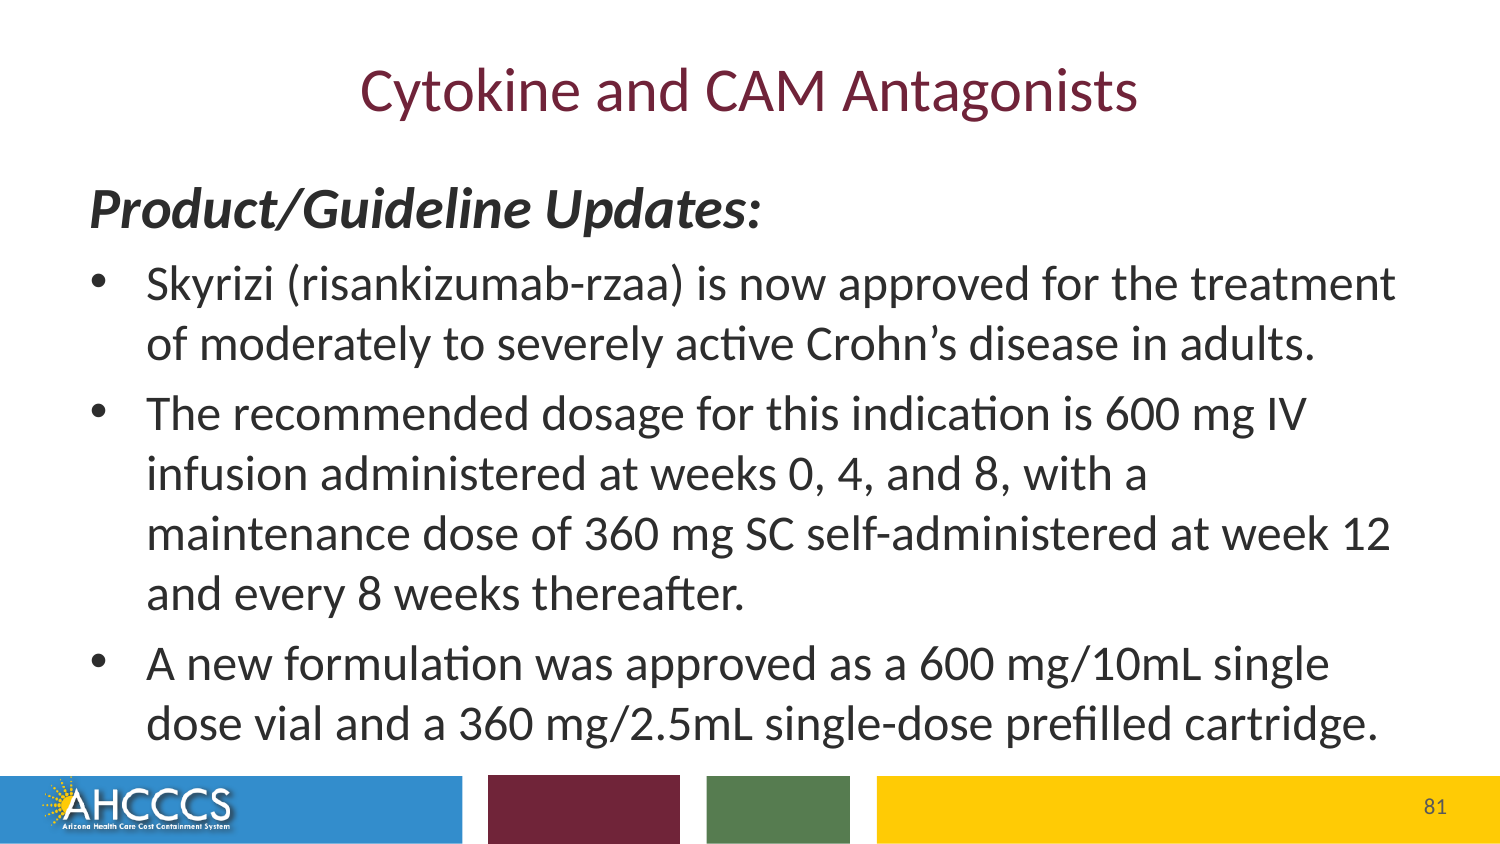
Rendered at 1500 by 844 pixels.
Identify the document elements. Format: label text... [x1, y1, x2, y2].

list Product/Guideline Updates: Skyrizi (risankizumab-rzaa) is now approved for the treatment of moderately to severely active Crohn’s disease in adults. The recommended dosage for this indication is 600 mg IV infusion administered at weeks 0, 4, and 8, with a maintenance dose of 360 mg SC self-administered at week 12 and every 8 weeks thereafter. A new formulation was approved as a 600 mg/10mL single dose vial and a 360 mg/2.5mL single-dose prefilled cartridge. [75, 162, 1425, 772]
picture [42, 776, 230, 830]
title Cytokine and CAM Antagonists [75, 22, 1425, 162]
